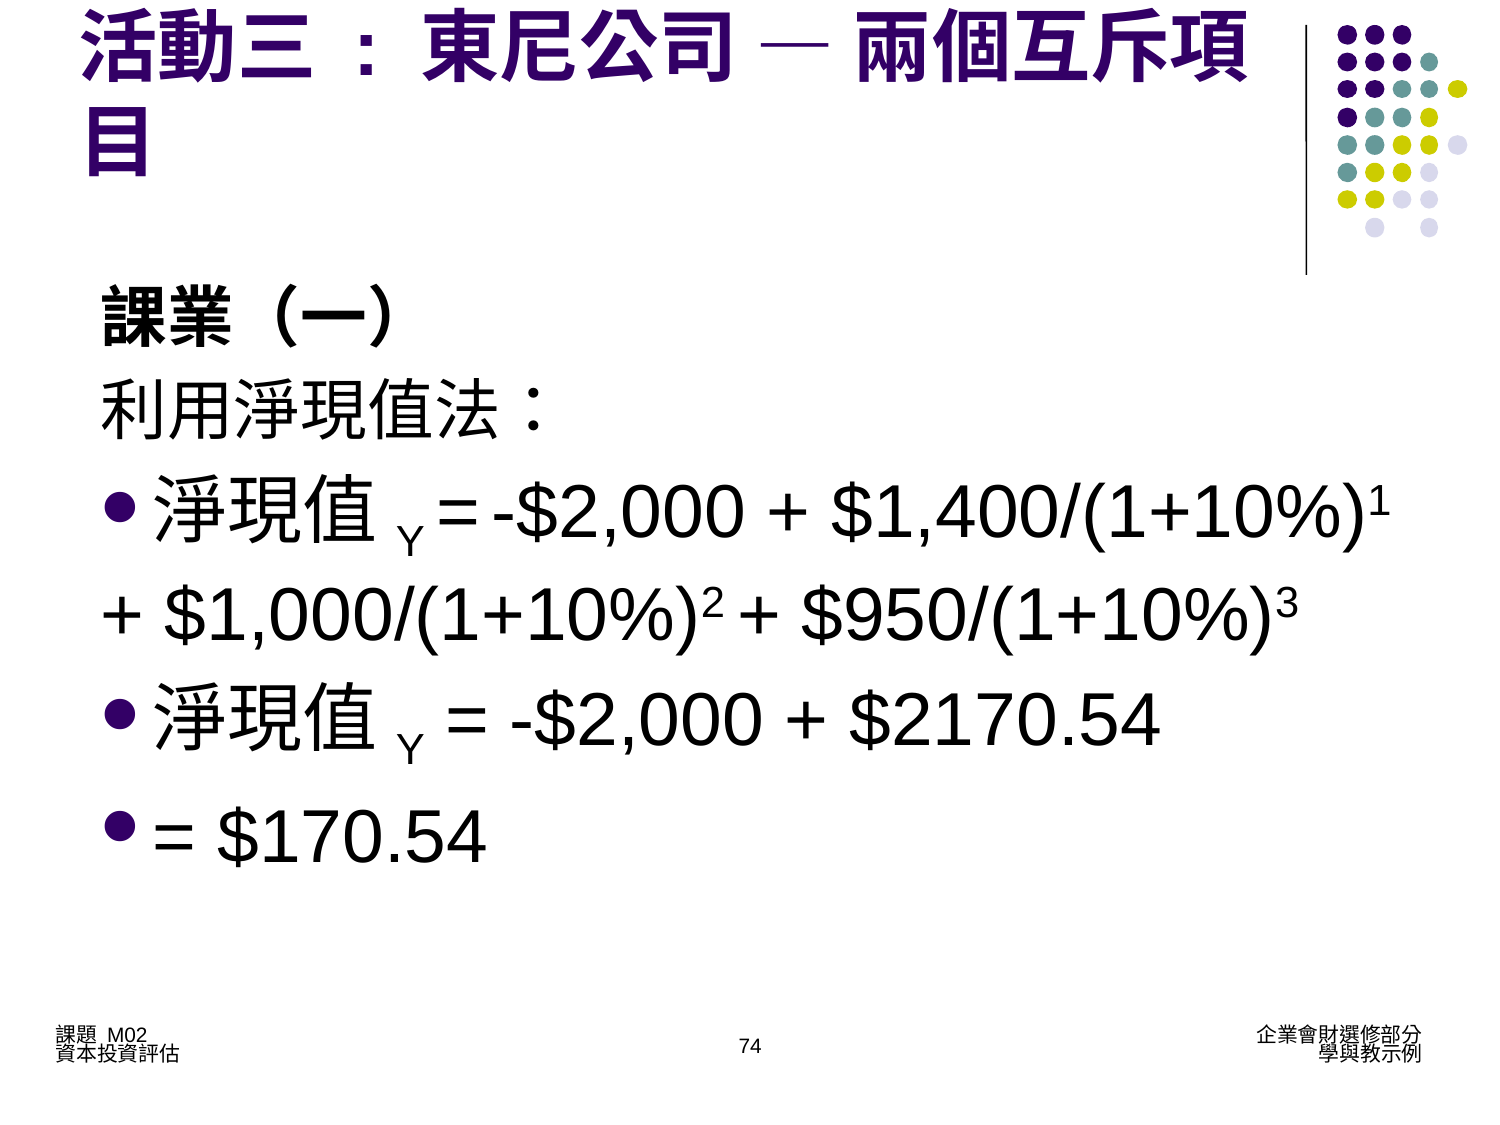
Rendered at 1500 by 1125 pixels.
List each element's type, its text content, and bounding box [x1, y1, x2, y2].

list 課業（一） 利用淨現值法： 淨現值Y = -$2,000 + $1,400/(1+10%)1 + $1,000/(1+10%)2 + $950/(1+10%)3 淨現值Y = -$2,000 + $2170.54 = $170.54 [85, 267, 1436, 991]
footer 74 [512, 1024, 988, 1101]
text_box 活動三 : 東尼公司 — 兩個互斥項目 [63, 60, 1319, 194]
